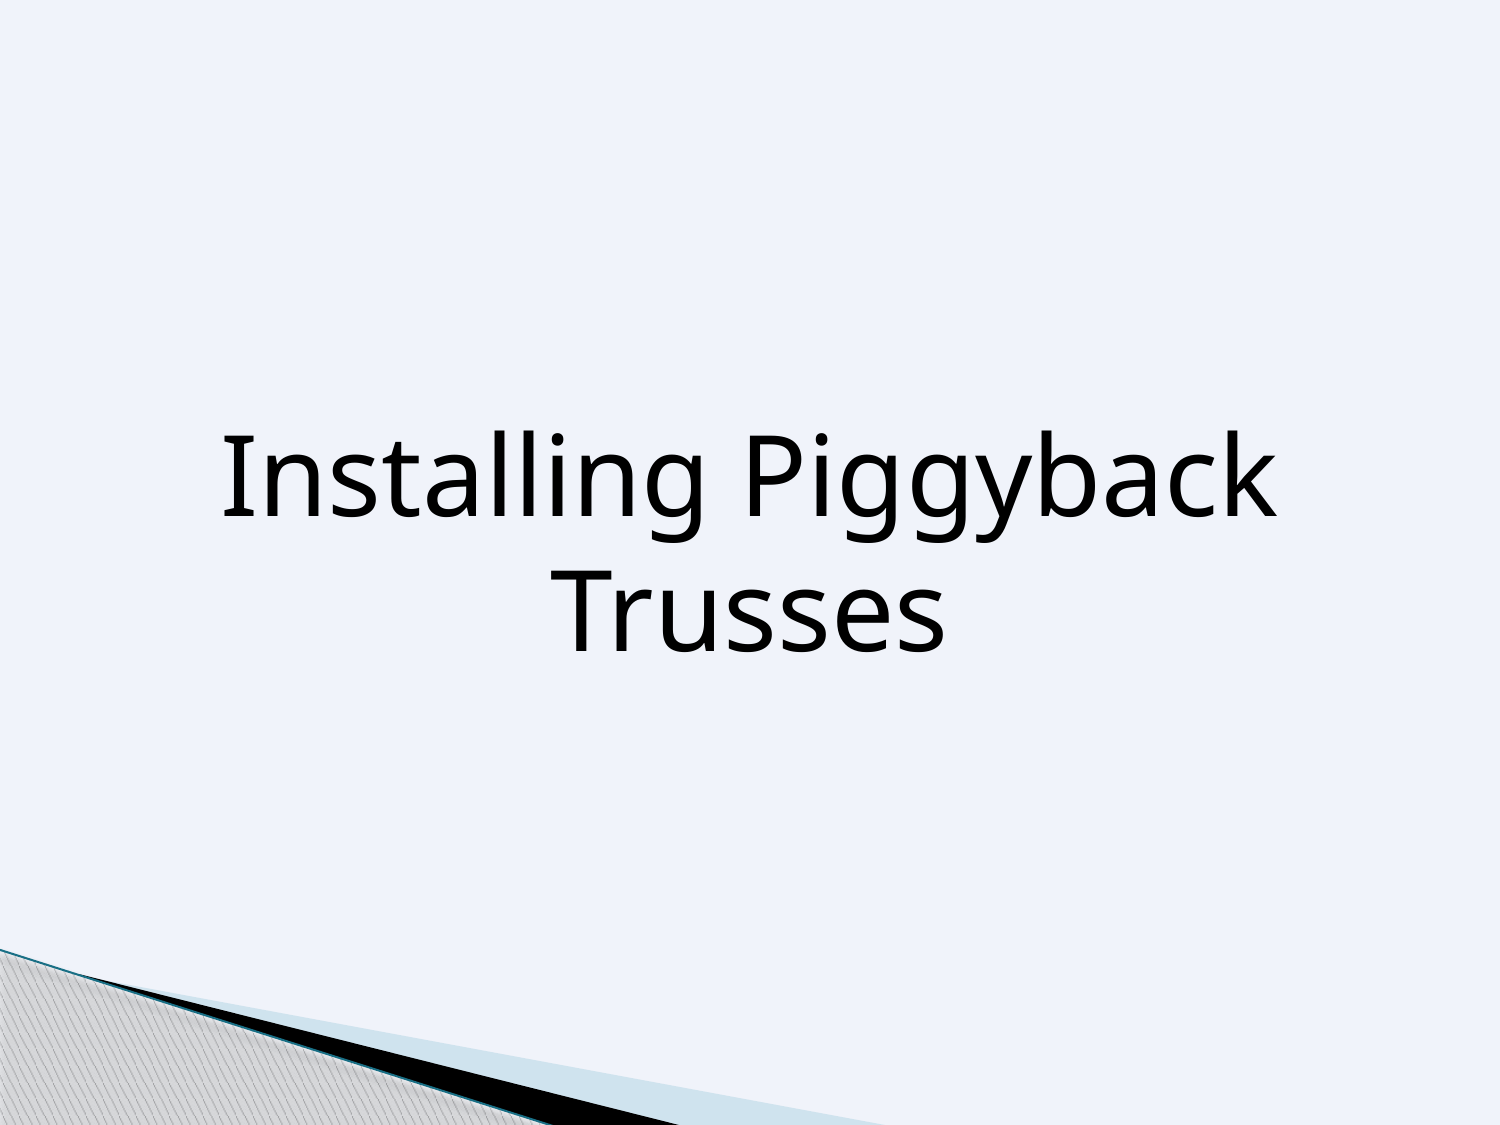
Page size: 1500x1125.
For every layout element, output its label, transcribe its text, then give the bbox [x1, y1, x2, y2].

text_box Installing Piggyback Trusses [0, 397, 1500, 682]
